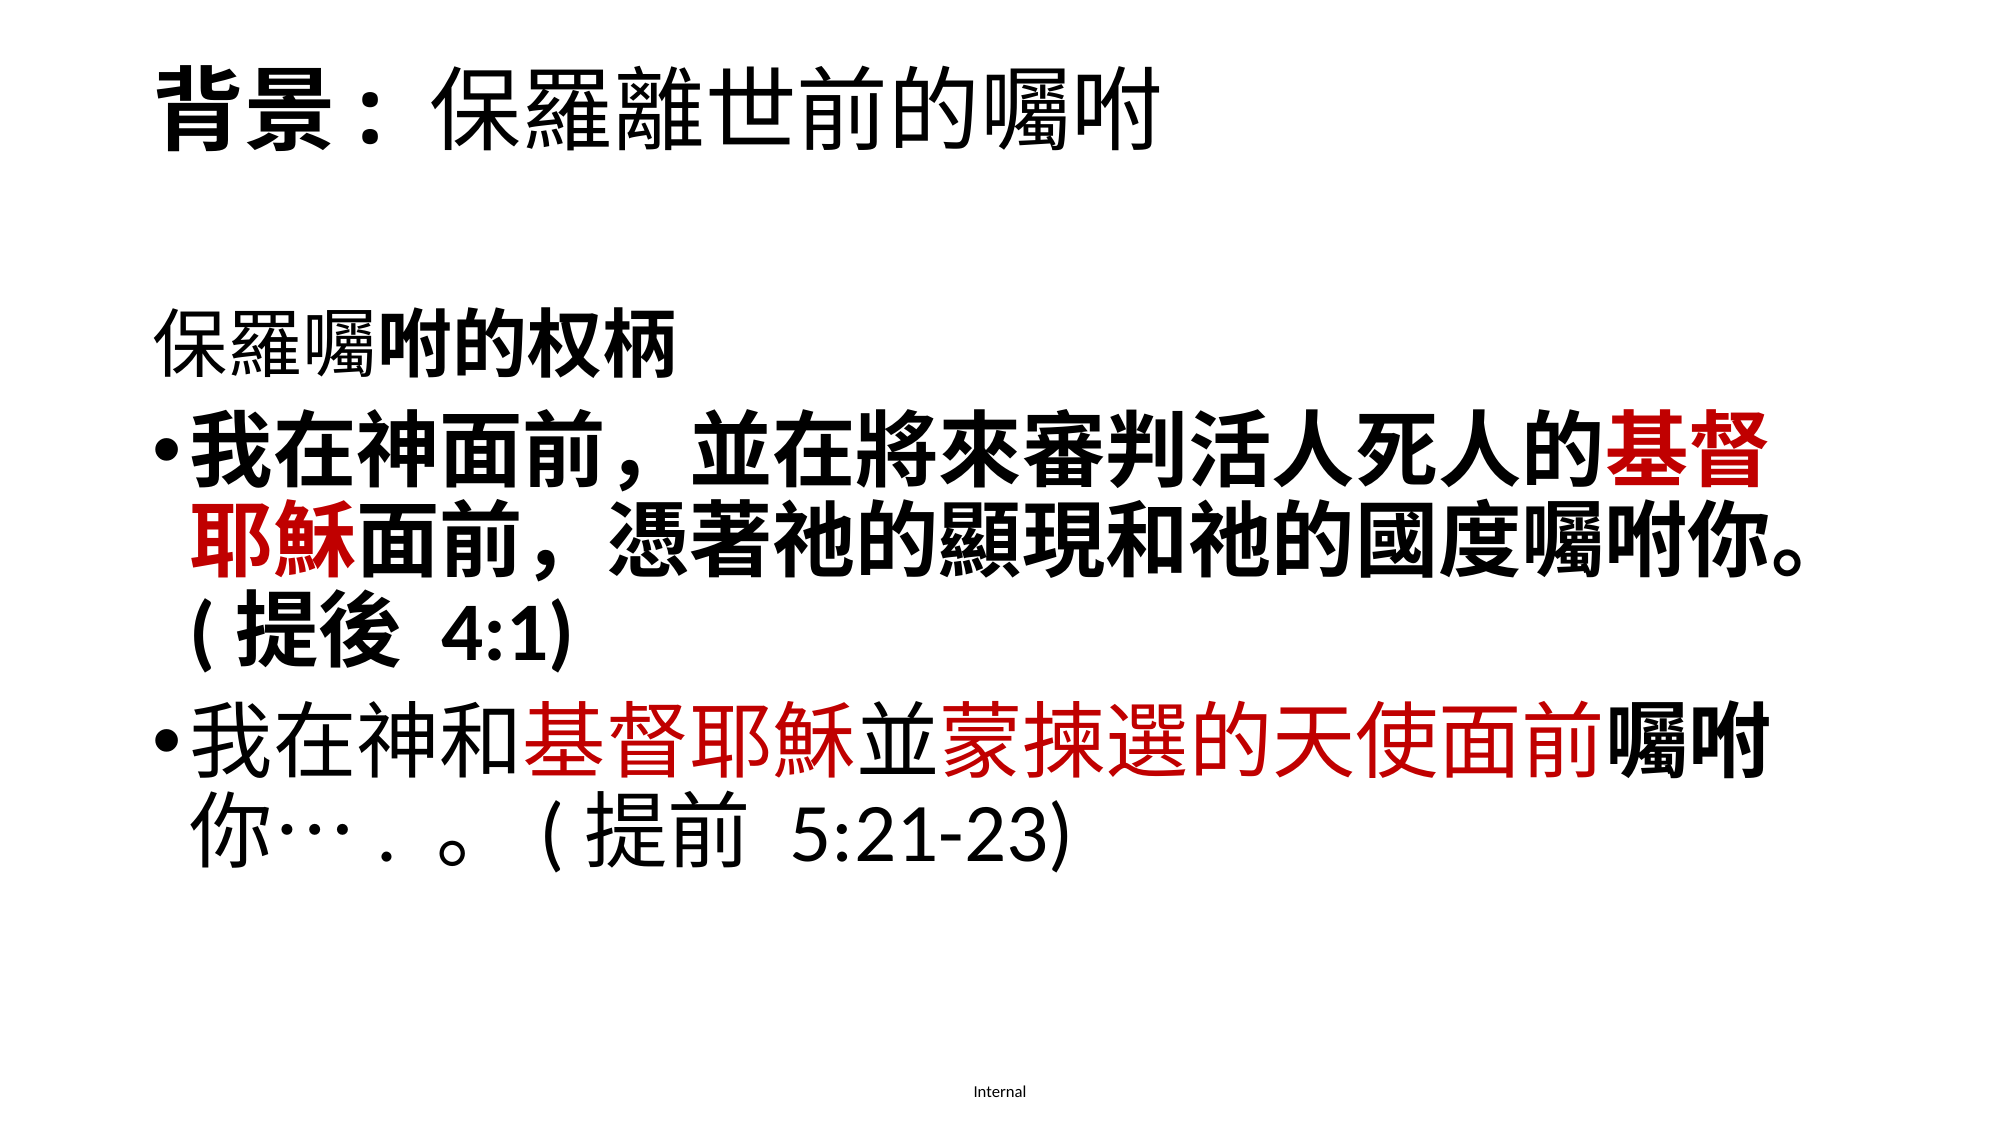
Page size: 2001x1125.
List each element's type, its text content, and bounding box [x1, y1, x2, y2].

list 保羅囑咐的权柄 我在神面前，並在將來審判活人死人的基督耶穌面前，憑著祂的顯現和祂的國度囑咐你。(提後 4:1) 我在神和基督耶穌並蒙揀選的天使面前囑咐你…. 。(提前 5:21-23) [137, 299, 1863, 1014]
title 背景: 保羅離世前的囑咐 [137, 59, 1863, 278]
